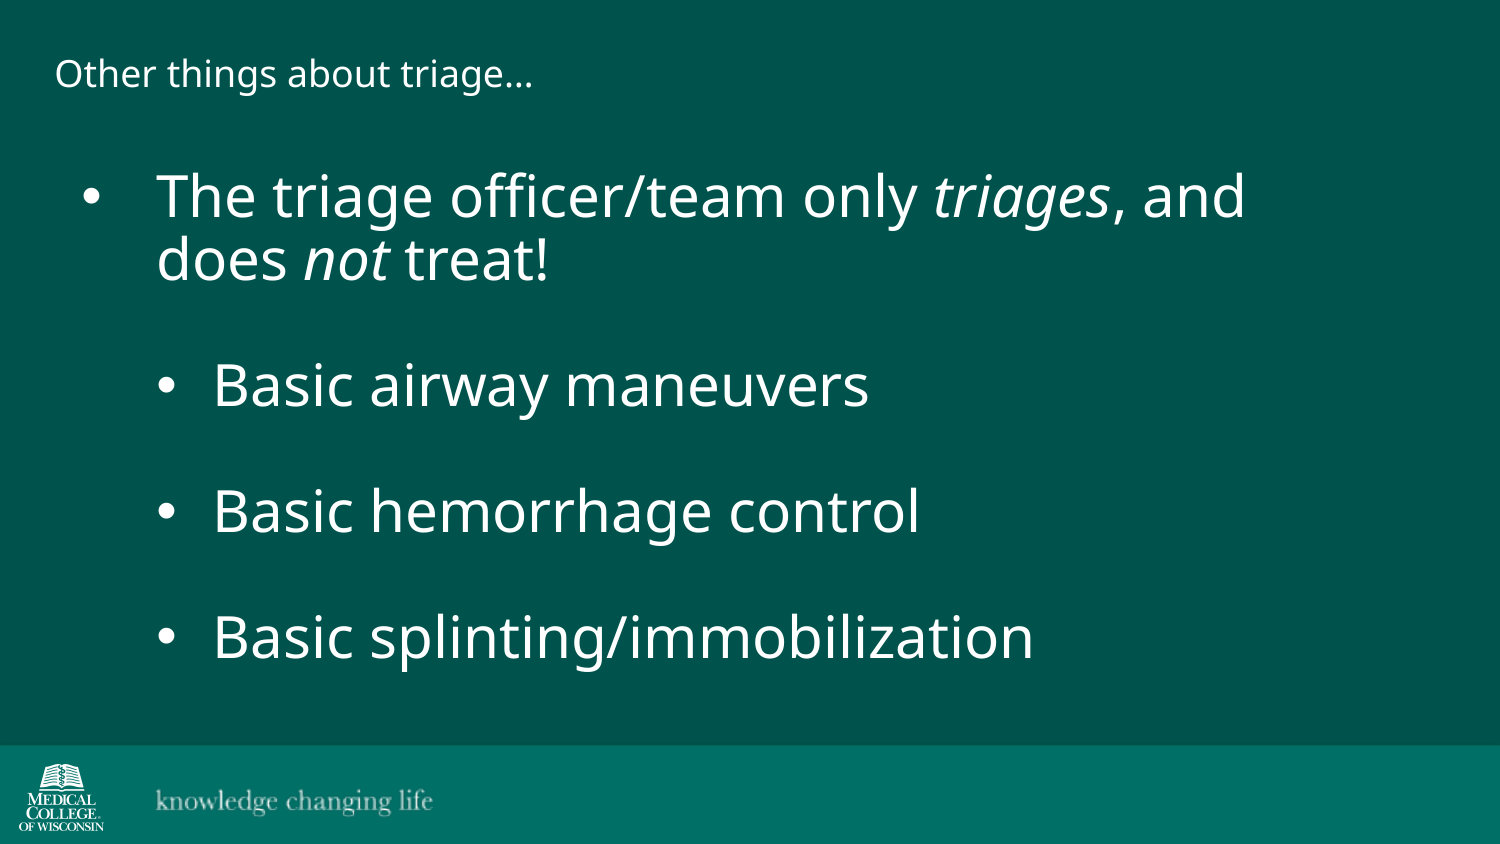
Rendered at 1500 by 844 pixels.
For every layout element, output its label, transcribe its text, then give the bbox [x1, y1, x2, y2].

text_box Other things about triage… [39, 42, 803, 102]
picture [19, 764, 104, 831]
text_box The triage officer/team only triages, and does not treat! Basic airway maneuvers Basic hemorrhage control Basic splinting/immobilization [66, 159, 1354, 679]
